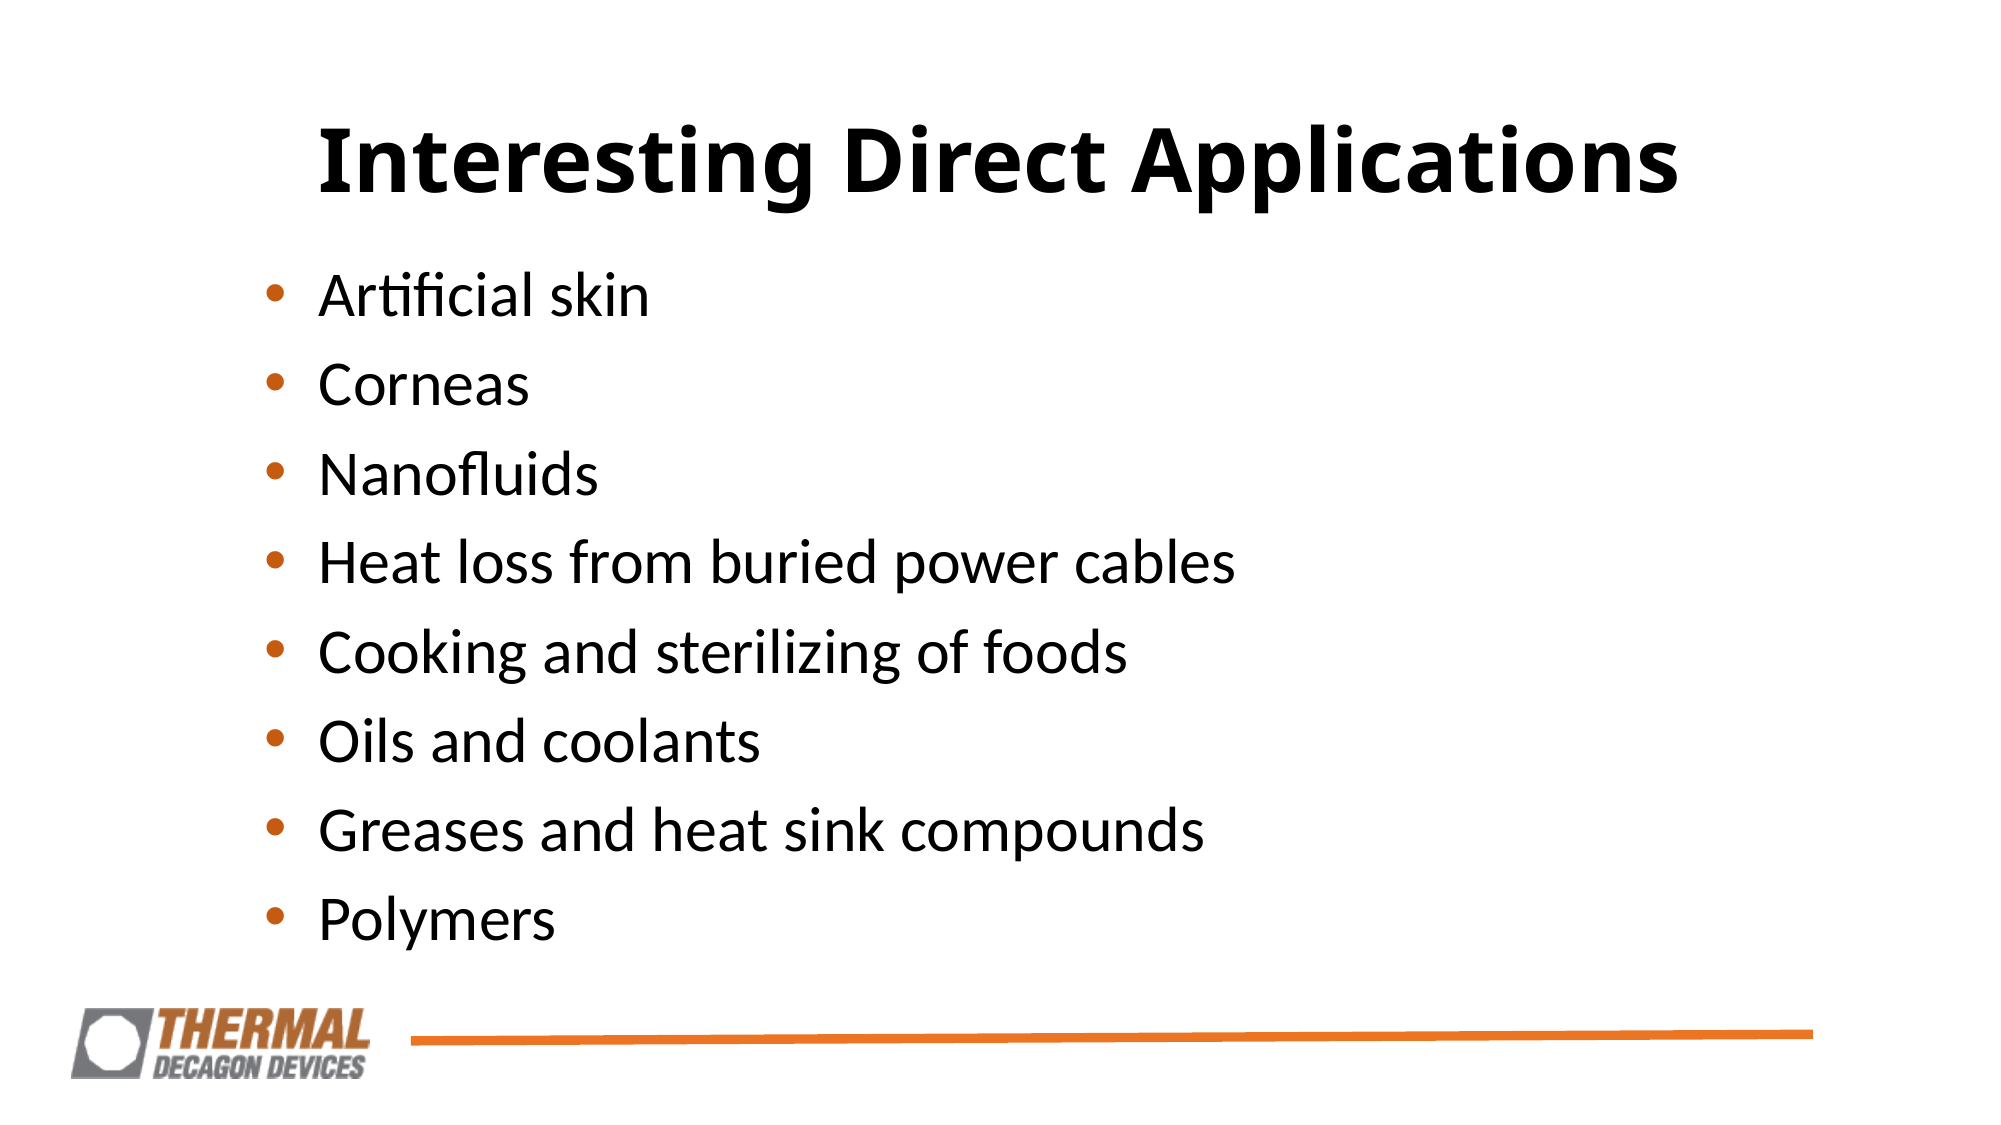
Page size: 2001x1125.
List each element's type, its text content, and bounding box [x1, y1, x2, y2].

subtitle Artificial skin Corneas Nanofluids Heat loss from buried power cables Cooking and sterilizing of foods Oils and coolants Greases and heat sink compounds Polymers [249, 254, 1750, 969]
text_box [410, 1034, 1813, 1041]
picture [71, 1008, 370, 1079]
title Interesting Direct Applications [249, 64, 1750, 219]
